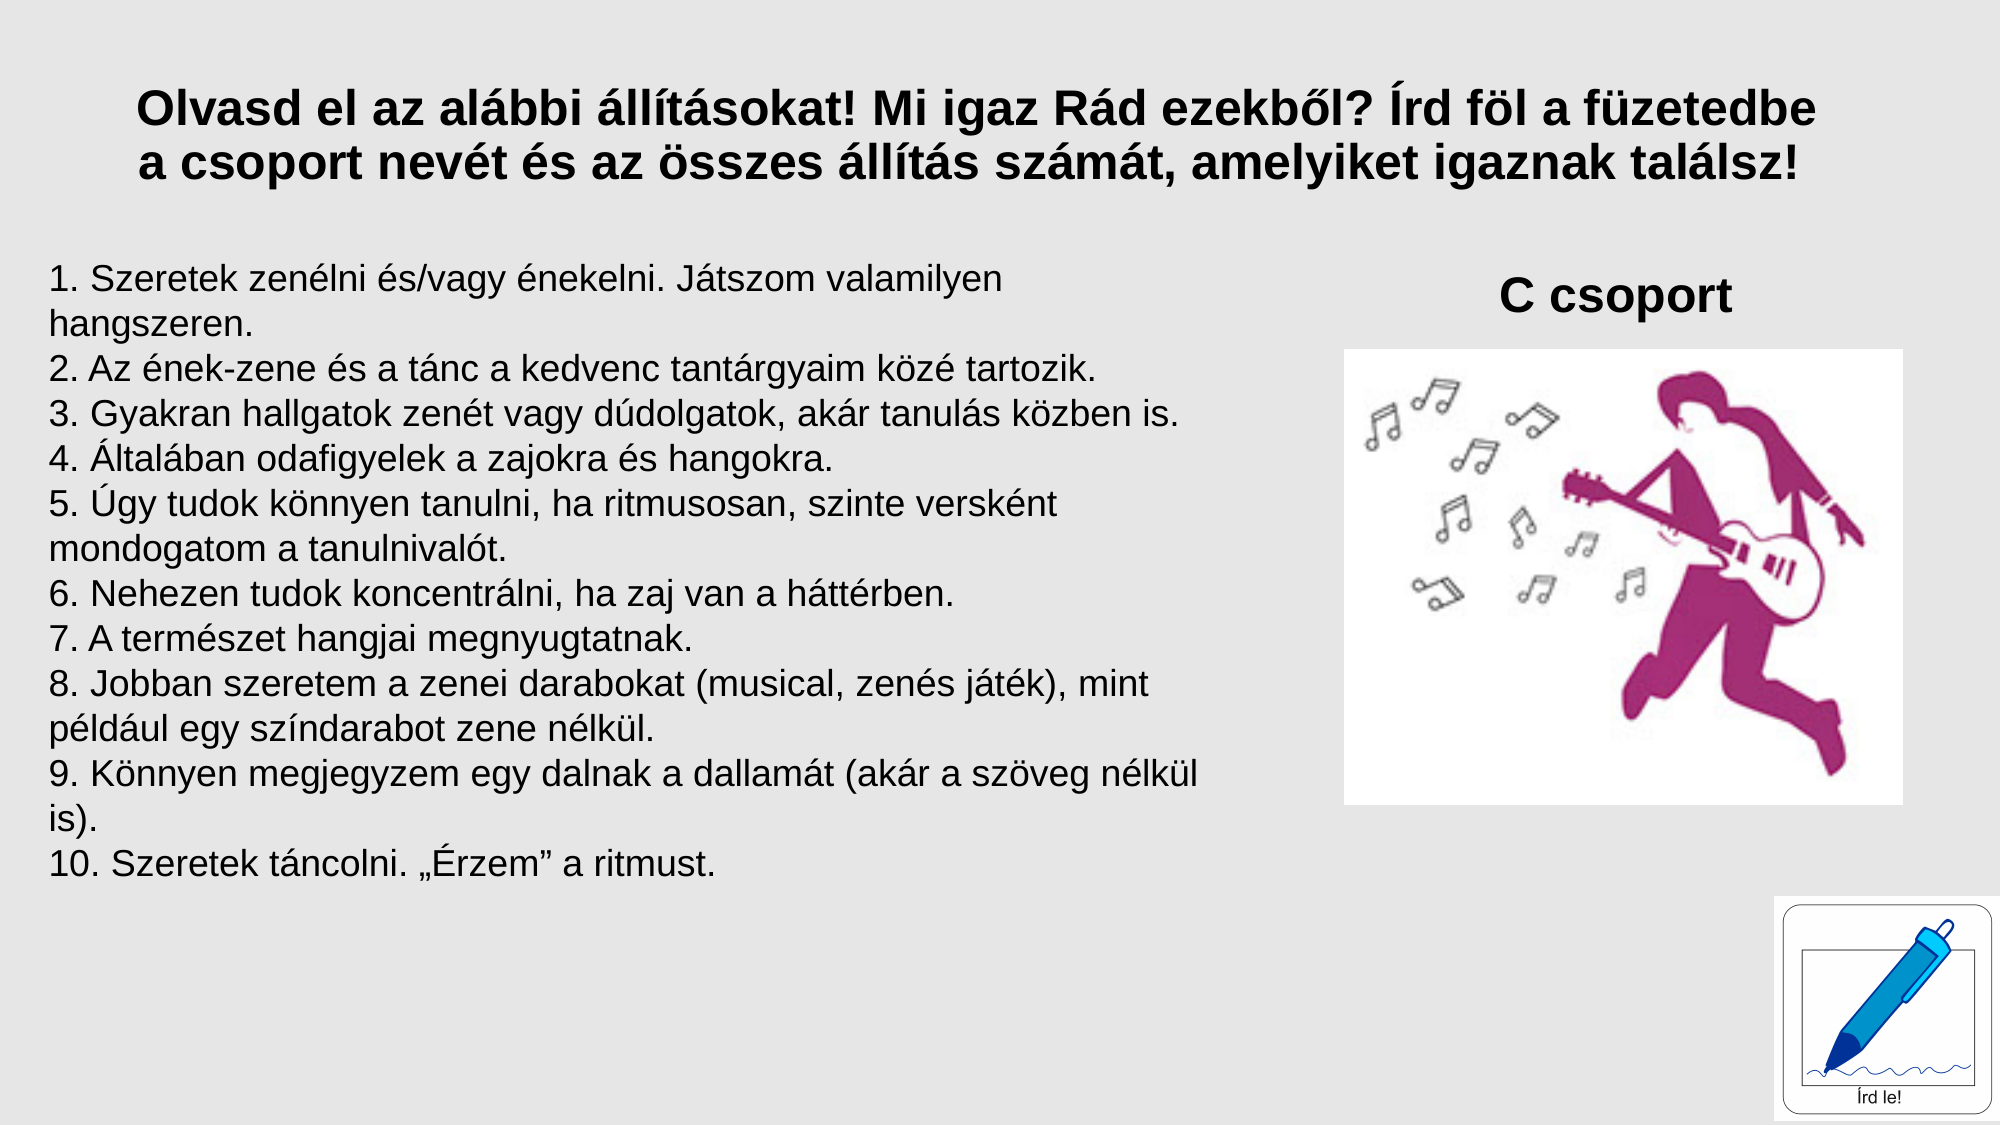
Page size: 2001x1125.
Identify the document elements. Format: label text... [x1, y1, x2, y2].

text_box 1. Szeretek zenélni és/vagy énekelni. Játszom valamilyen hangszeren. 2. Az ének-zene és a tánc a kedvenc tantárgyaim közé tartozik. 3. Gyakran hallgatok zenét vagy dúdolgatok, akár tanulás közben is. 4. Általában odafigyelek a zajokra és hangokra. 5. Úgy tudok könnyen tanulni, ha ritmusosan, szinte versként mondogatom a tanulnivalót. 6. Nehezen tudok koncentrálni, ha zaj van a háttérben. 7. A természet hangjai megnyugtatnak. 8. Jobban szeretem a zenei darabokat (musical, zenés játék), mint például egy színdarabot zene nélkül. 9. Könnyen megjegyzem egy dalnak a dallamát (akár a szöveg nélkül is). 10. Szeretek táncolni. „Érzem” a ritmust. [33, 246, 1214, 892]
text_box C csoport [1434, 242, 1798, 349]
title Olvasd el az alábbi állításokat! Mi igaz Rád ezekből? Írd föl a füzetedbe a csoport nevét és az összes állítás számát, amelyiket igaznak találsz! [114, 50, 1840, 223]
picture [1344, 349, 1903, 806]
picture [1774, 896, 2000, 1121]
